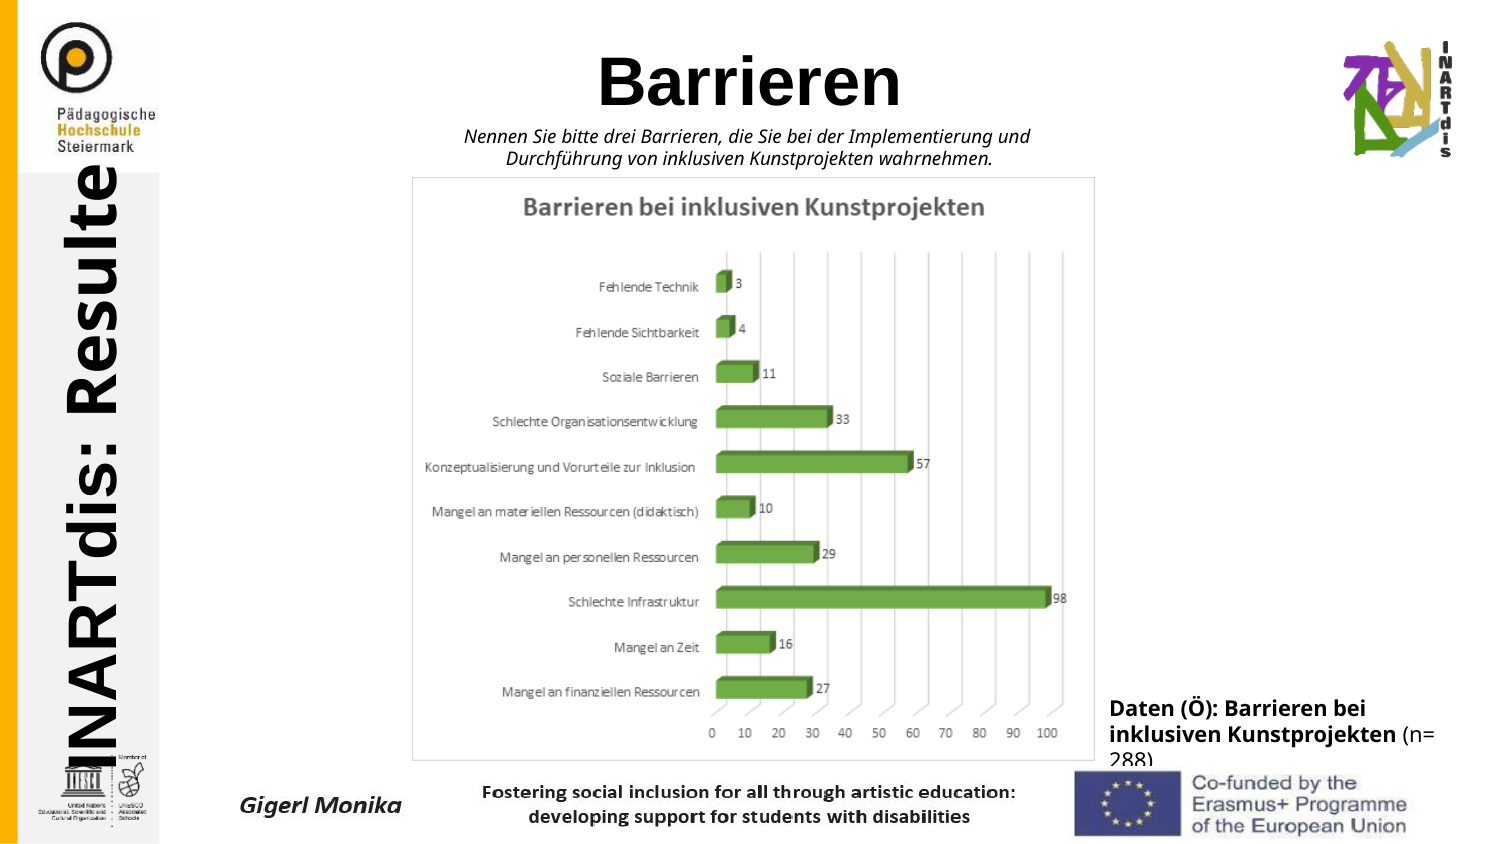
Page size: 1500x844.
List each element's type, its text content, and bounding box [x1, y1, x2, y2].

text_box Nennen Sie bitte drei Barrieren, die Sie bei der Implementierung und Durchführung von inklusiven Kunstprojekten wahrnehmen. [404, 165, 1095, 177]
picture [199, 766, 1420, 843]
picture [412, 177, 1096, 761]
text_box INARTdis: Resulte [12, 98, 176, 835]
text_box Barrieren [103, 1, 1397, 165]
picture [1337, 37, 1459, 160]
text_box Daten (Ö): Barrieren bei inklusiven Kunstprojekten (n= 288) [1099, 688, 1459, 779]
picture [37, 19, 103, 98]
